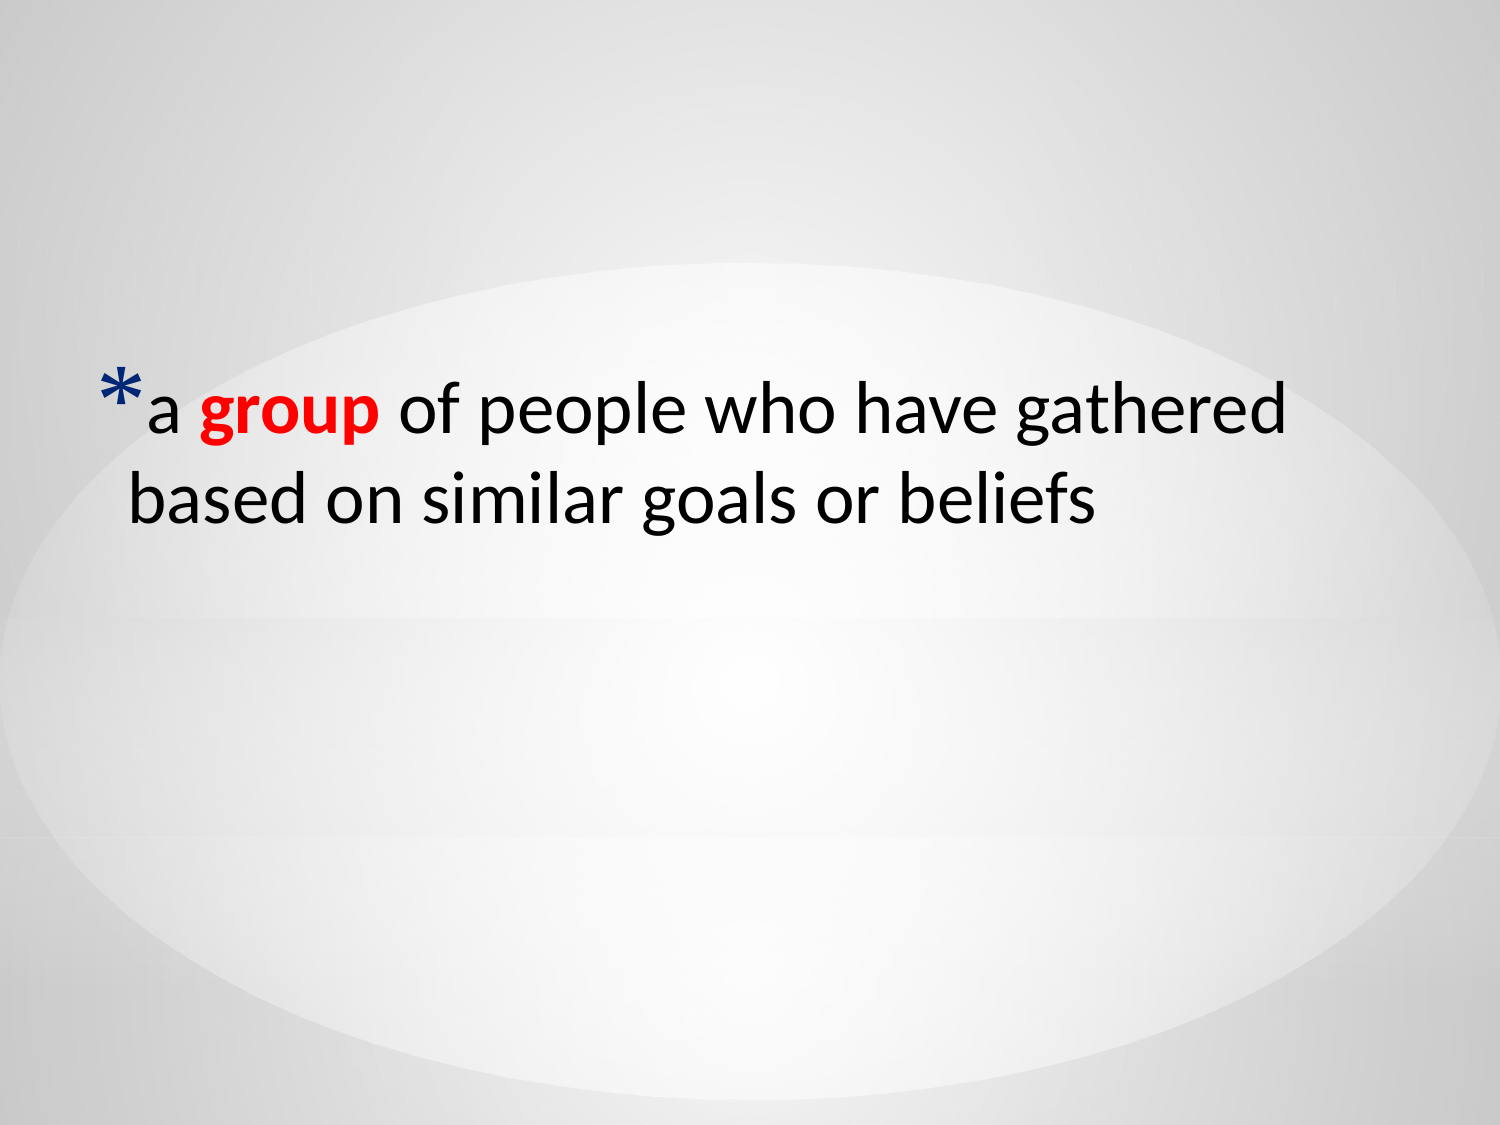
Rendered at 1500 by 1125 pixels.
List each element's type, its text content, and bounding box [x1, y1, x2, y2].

list a group of people who have gathered based on similar goals or beliefs [75, 275, 1475, 1088]
